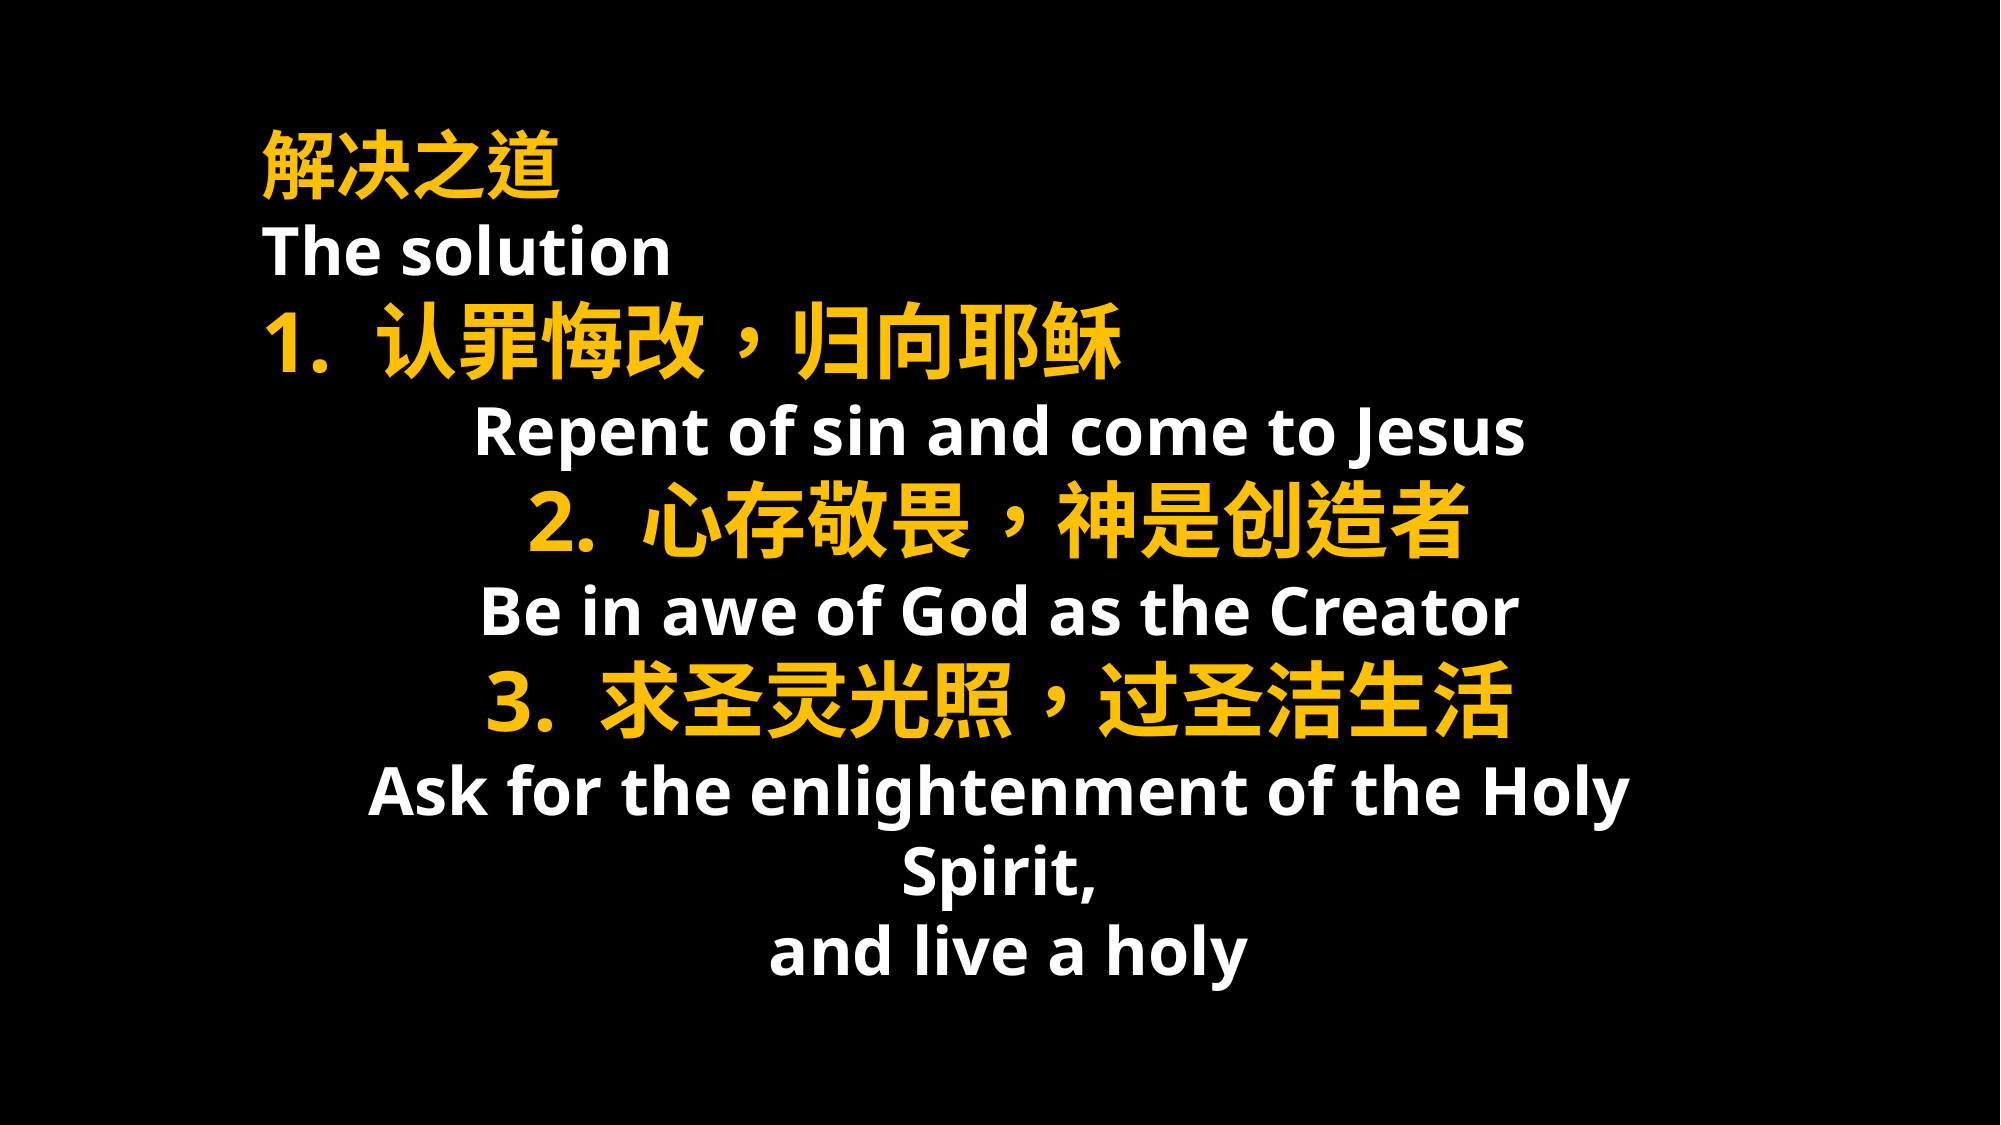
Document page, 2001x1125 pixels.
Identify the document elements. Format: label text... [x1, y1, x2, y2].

text_box 解决之道 The solution 1. 认罪悔改，归向耶稣 Repent of sin and come to Jesus 2. 心存敬畏，神是创造者 Be in awe of God as the Creator 3. 求圣灵光照，过圣洁生活 Ask for the enlightenment of the Holy Spirit, and live a holy [246, 111, 1754, 996]
